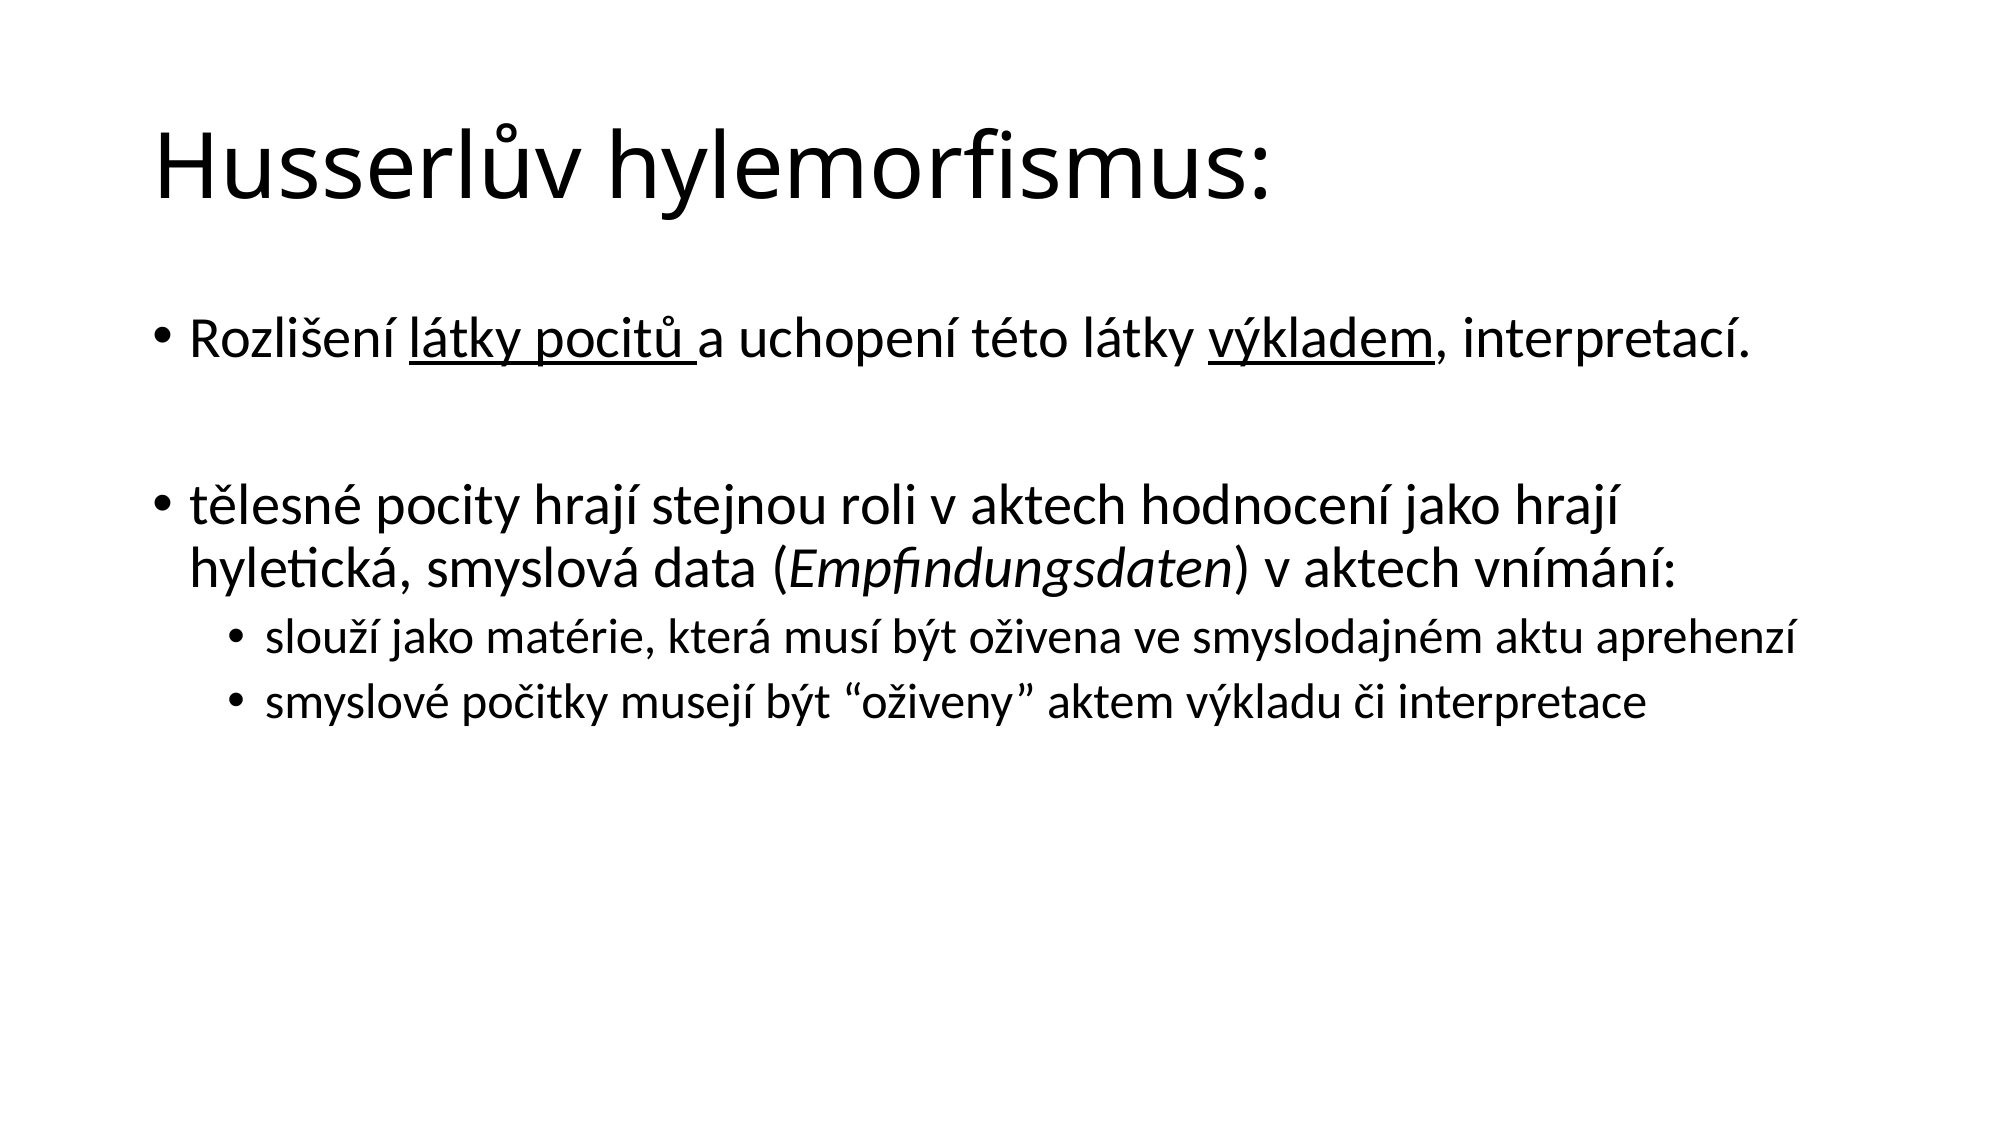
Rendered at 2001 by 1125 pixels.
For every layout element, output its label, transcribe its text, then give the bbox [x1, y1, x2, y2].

list Rozlišení látky pocitů a uchopení této látky výkladem, interpretací. tělesné pocity hrají stejnou roli v aktech hodnocení jako hrají hyletická, smyslová data (Empfindungsdaten) v aktech vnímání: slouží jako matérie, která musí být oživena ve smyslodajném aktu aprehenzí smyslové počitky musejí být “oživeny” aktem výkladu či interpretace [137, 299, 1863, 1014]
title Husserlův hylemorfismus: [137, 59, 1863, 278]
